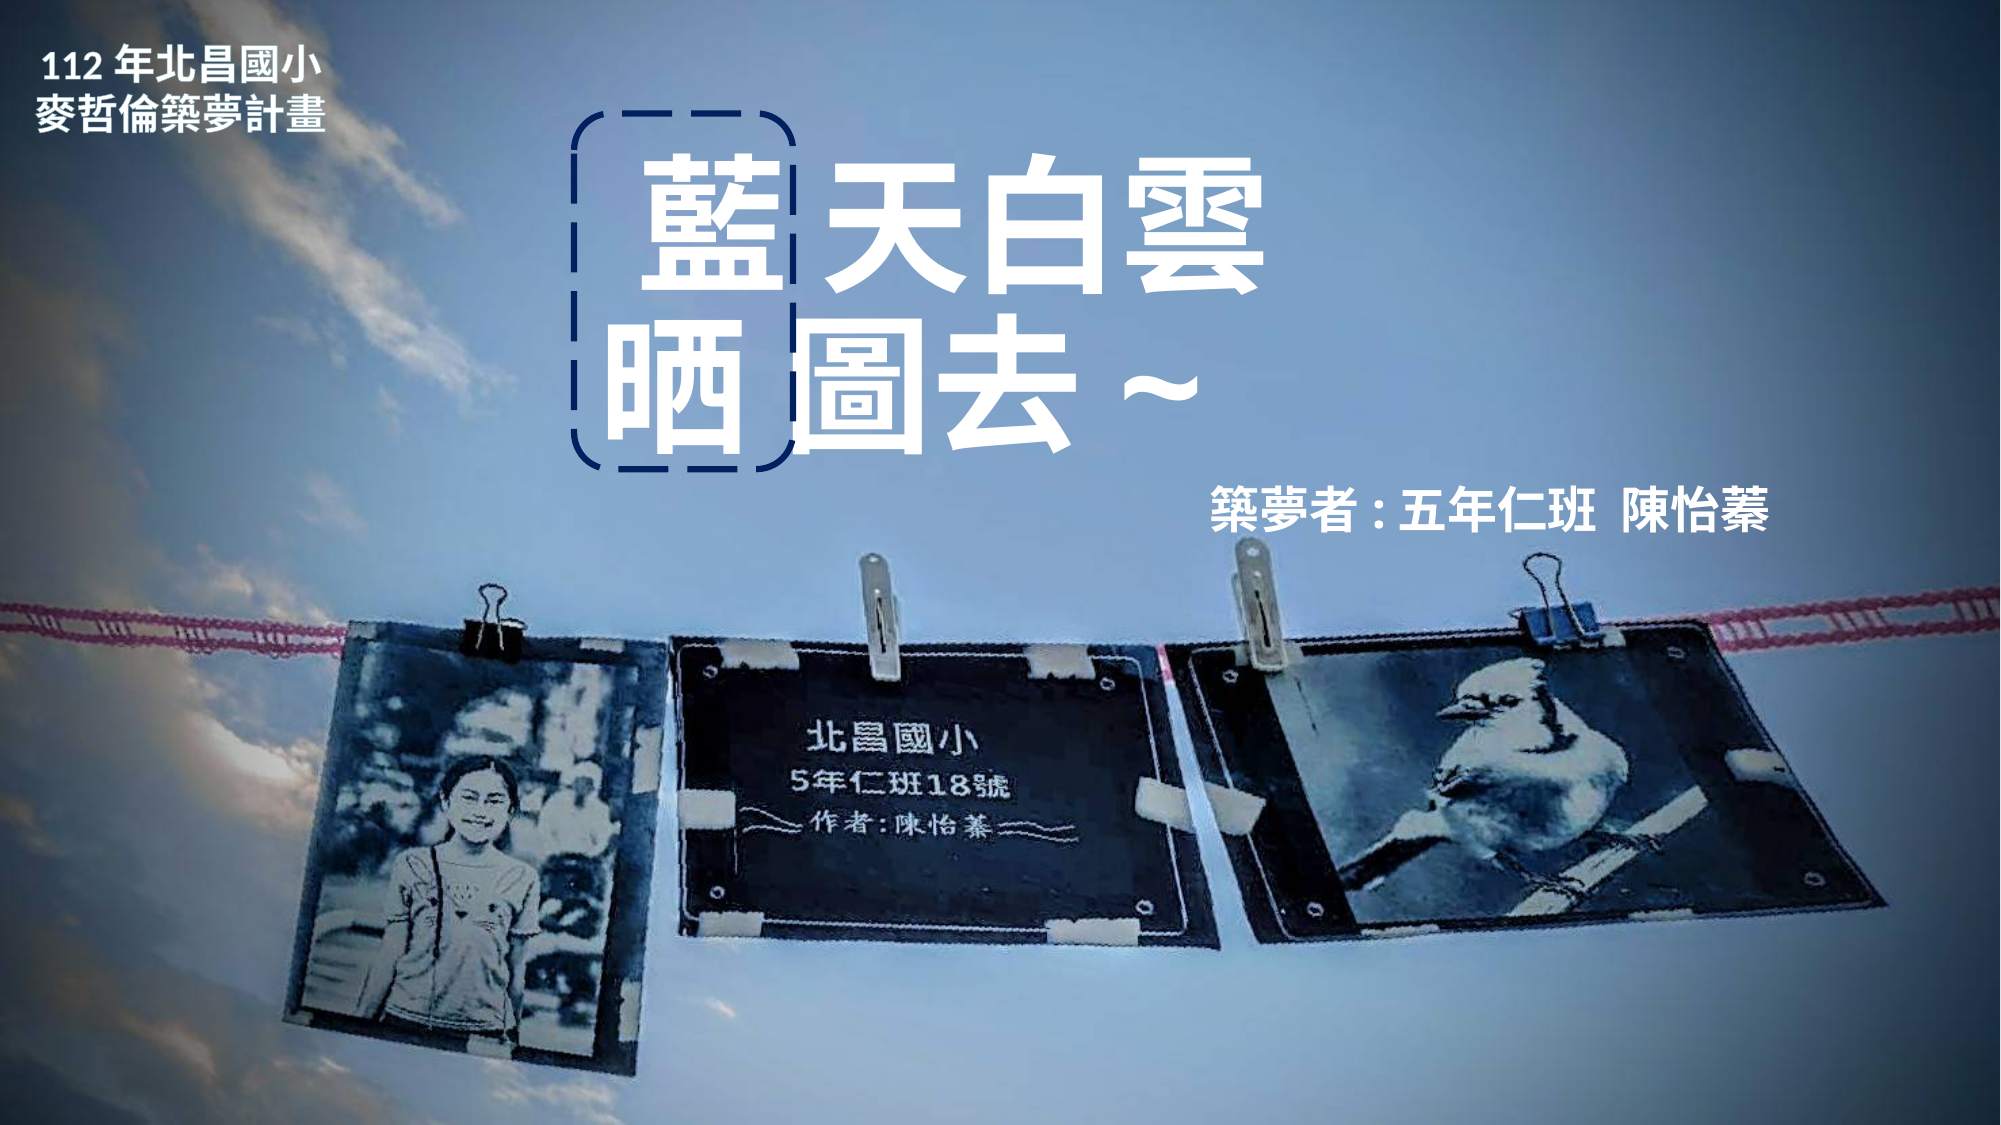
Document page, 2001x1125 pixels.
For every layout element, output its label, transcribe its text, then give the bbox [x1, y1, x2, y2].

subtitle 築夢者:五年仁班 陳怡蓁 [1172, 471, 1781, 622]
title 藍 天白雲 [474, 113, 603, 273]
text_box 晒 圖去~ [196, 273, 1207, 472]
text_box [573, 112, 794, 470]
title 藍 天白雲 [767, 113, 1275, 312]
text_box 112年北昌國小麥哲倫築夢計畫 [12, 29, 349, 145]
picture [0, 0, 2001, 1125]
